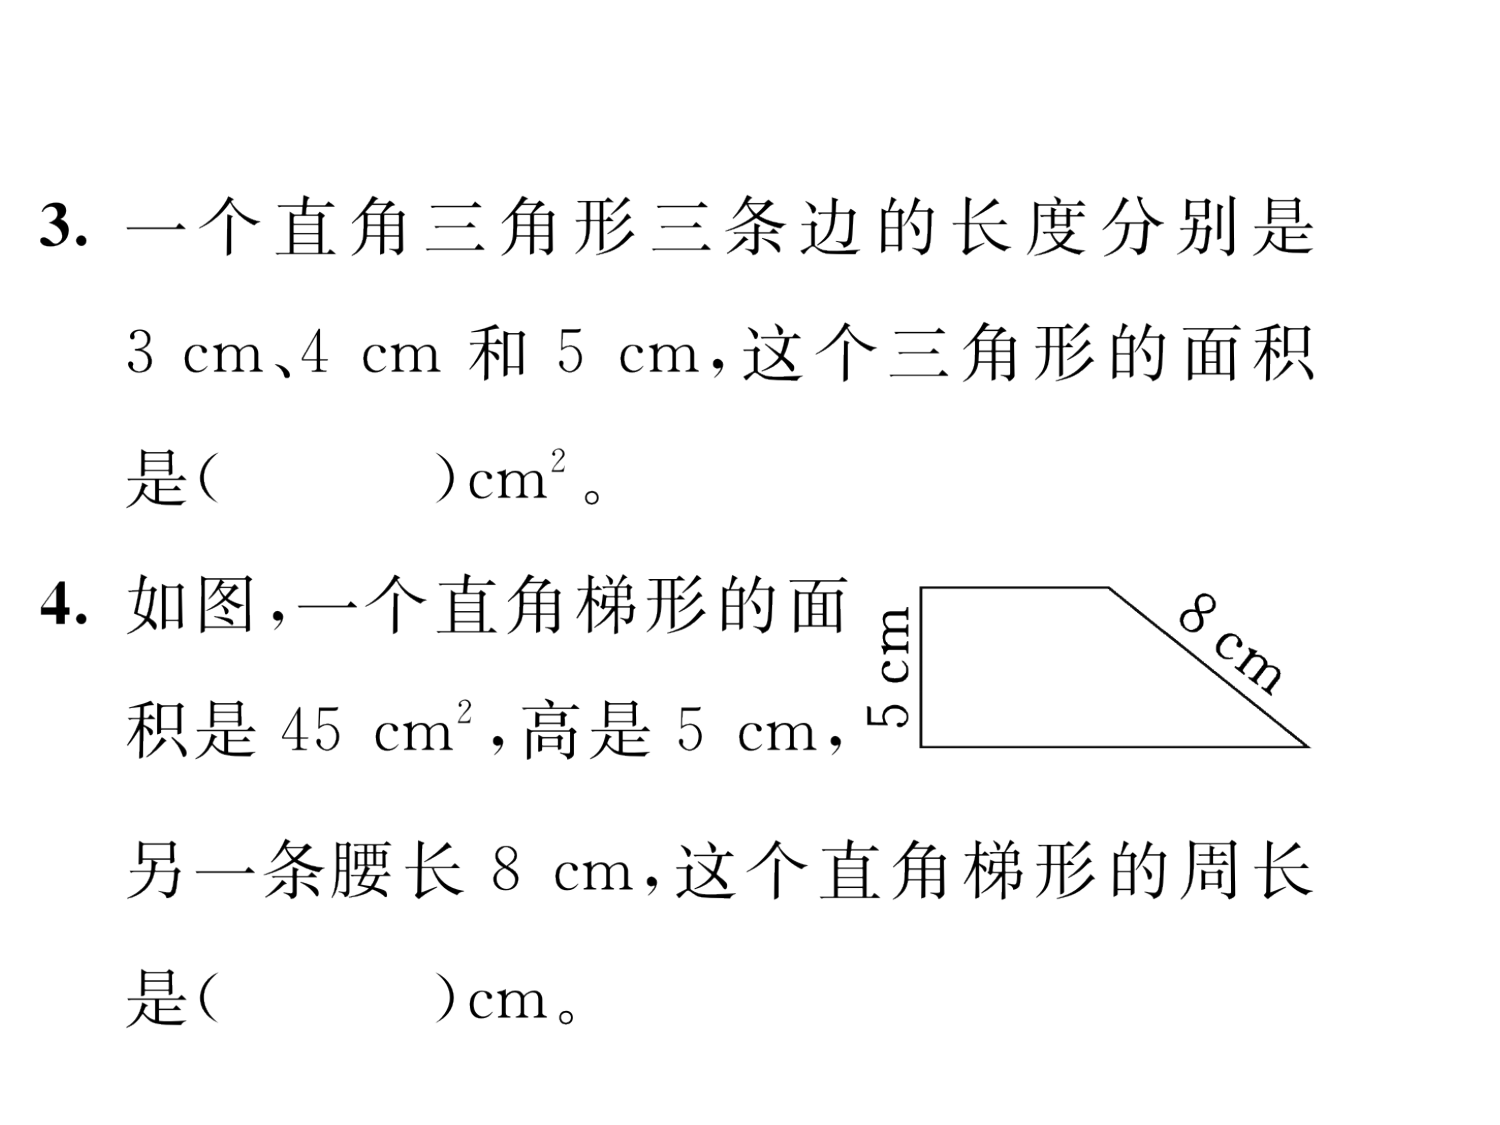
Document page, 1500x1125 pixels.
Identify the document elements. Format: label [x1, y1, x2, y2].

picture [35, 177, 1453, 1042]
